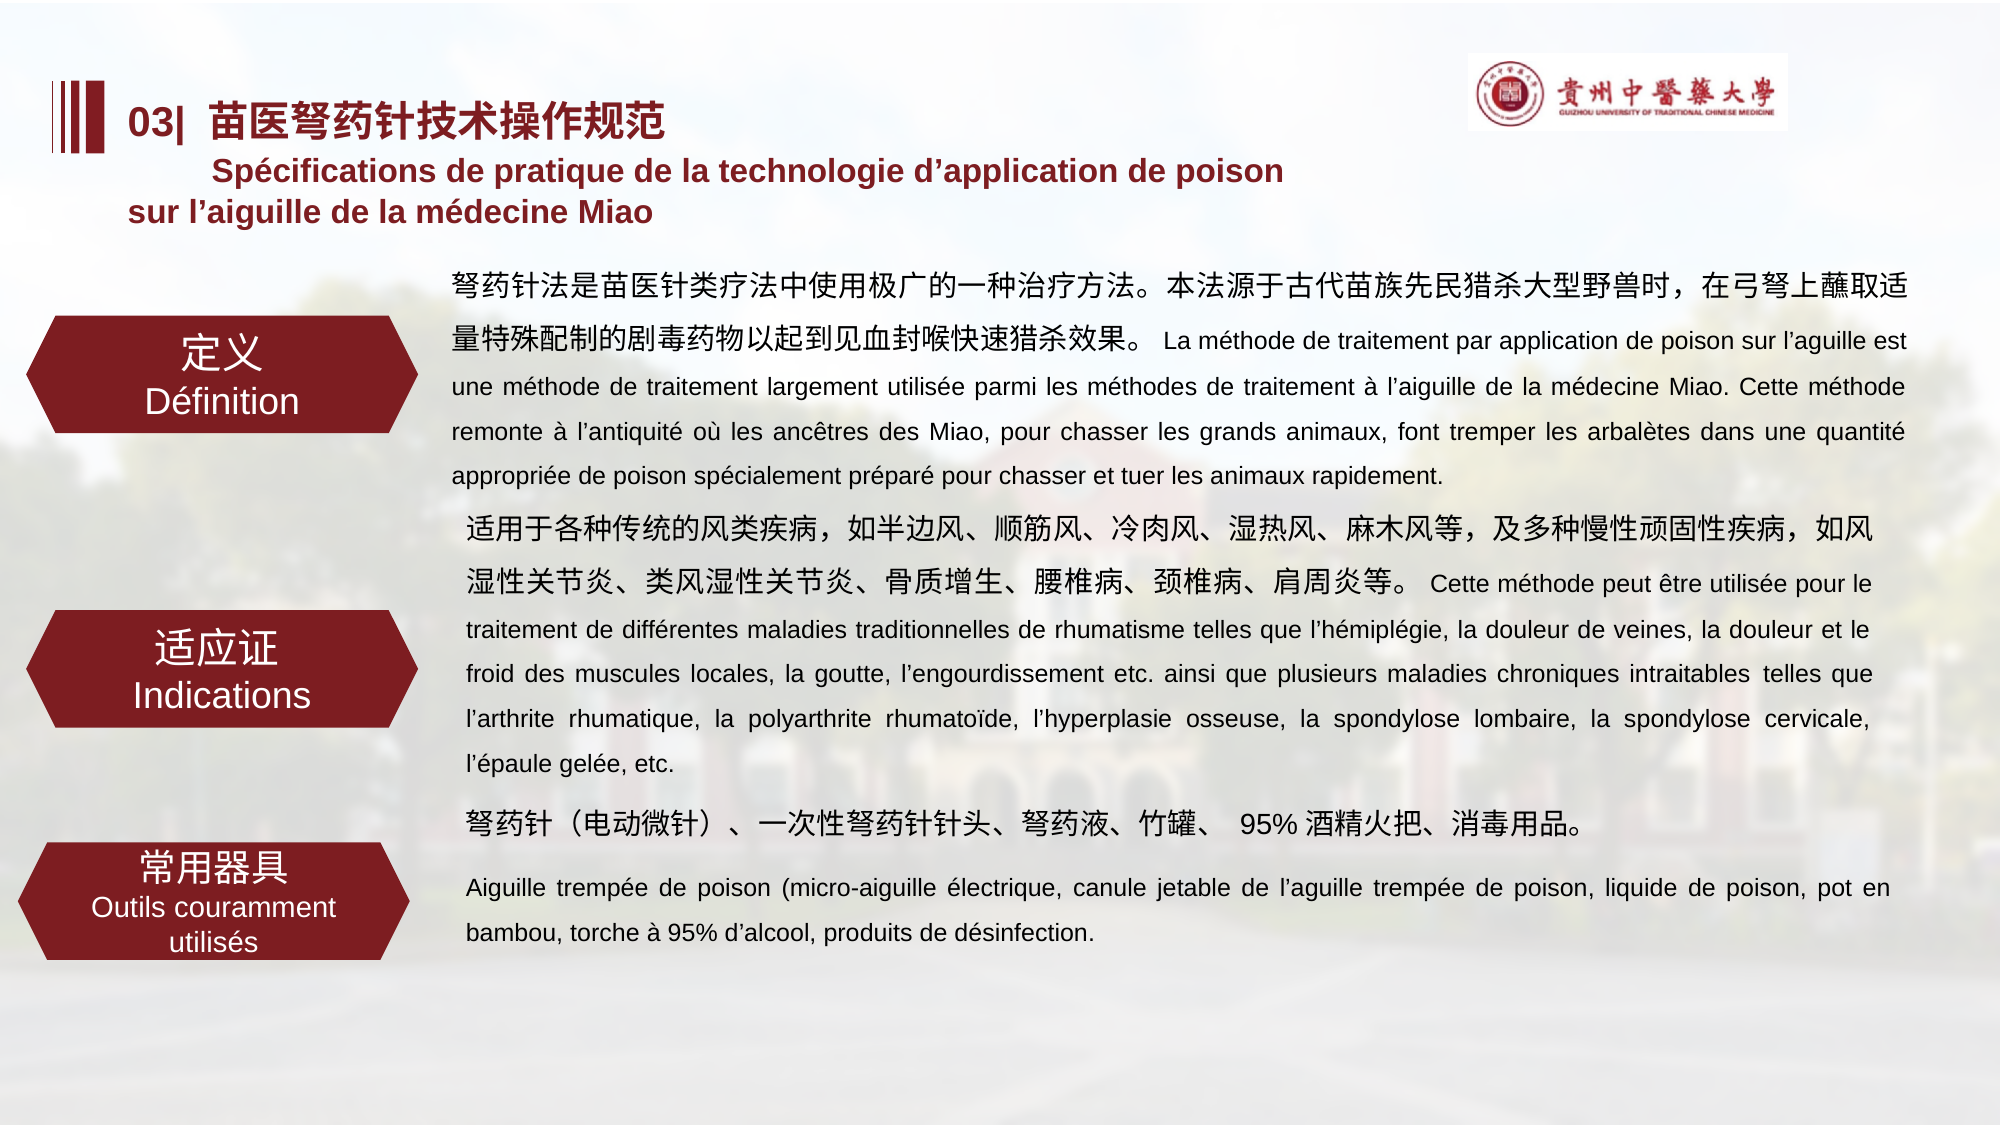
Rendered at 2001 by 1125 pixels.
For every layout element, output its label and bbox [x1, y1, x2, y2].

text_box [52, 80, 105, 154]
text_box [0, 1, 2000, 1125]
picture [1468, 53, 1789, 132]
